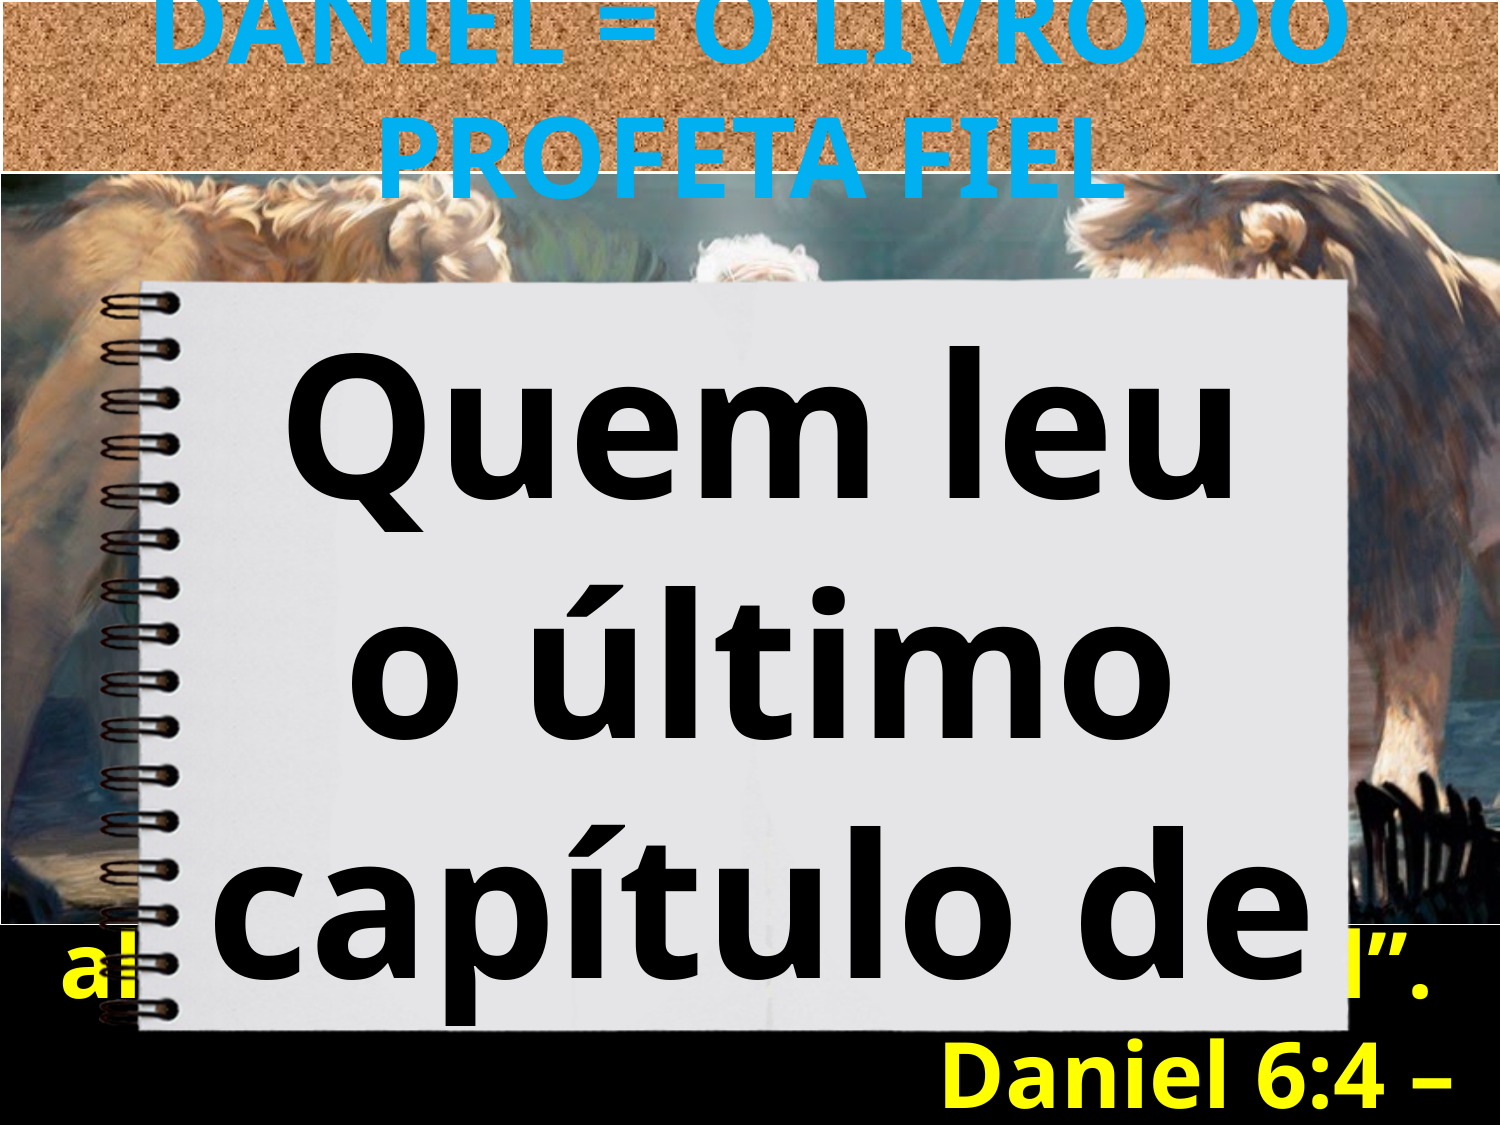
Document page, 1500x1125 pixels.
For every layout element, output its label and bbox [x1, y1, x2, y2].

text_box [0, 0, 1500, 1118]
picture [98, 277, 1353, 1036]
